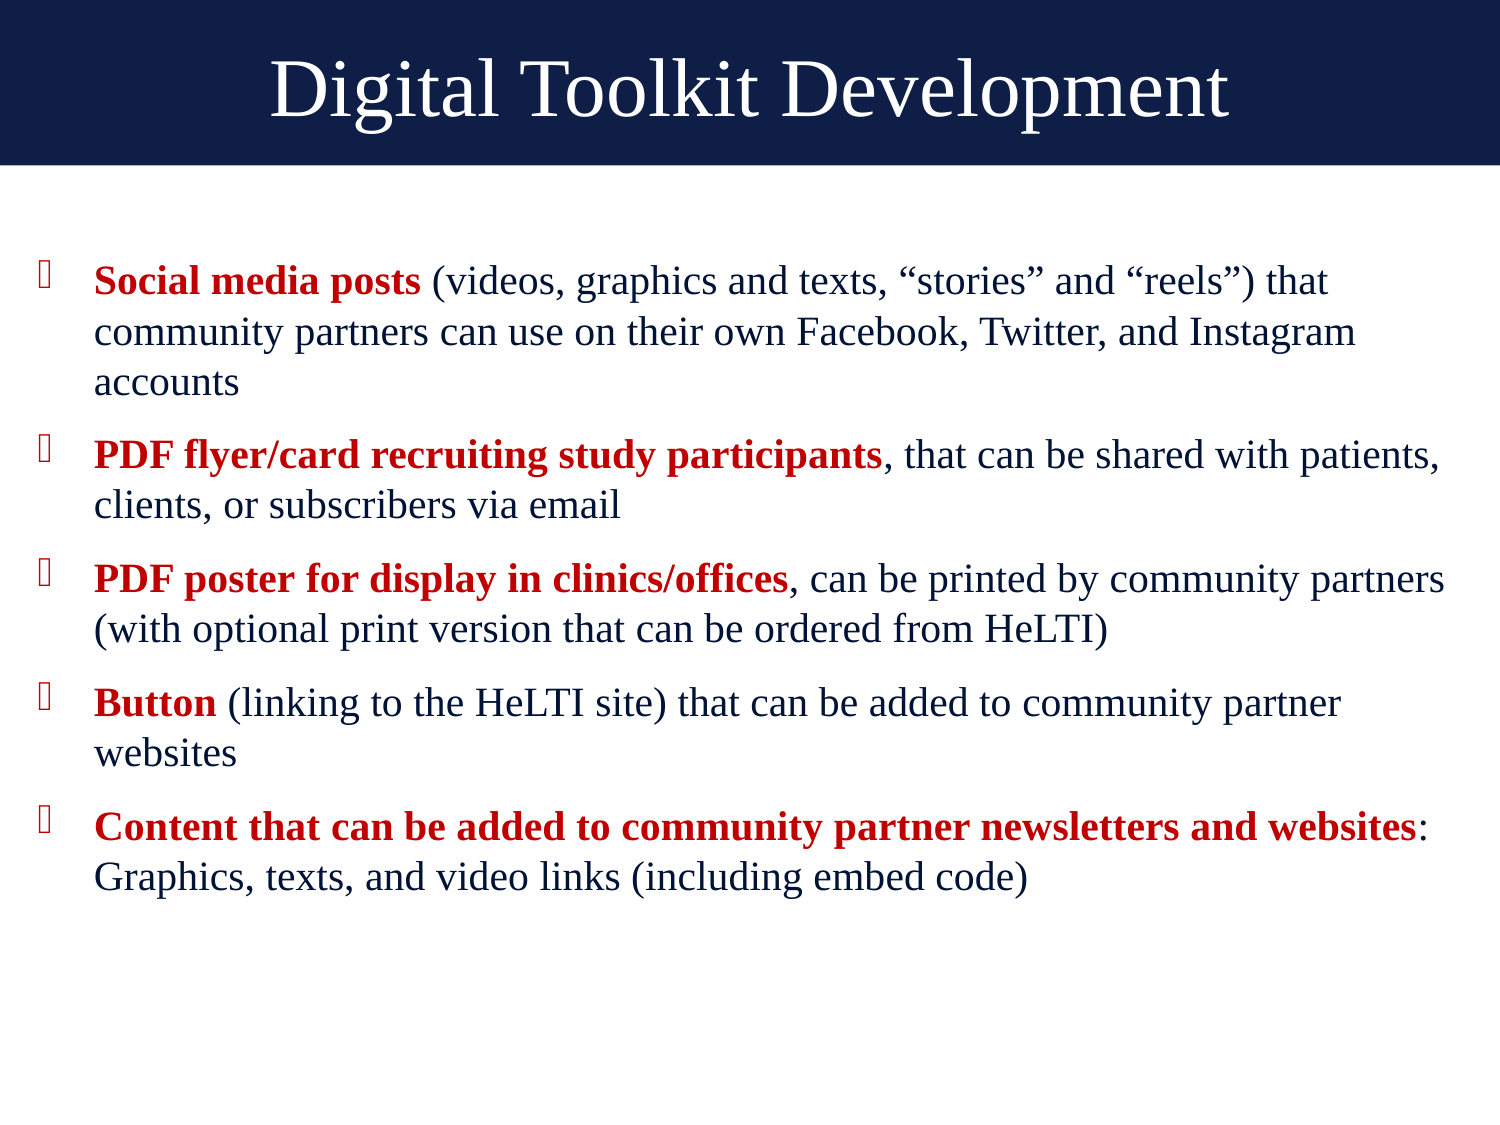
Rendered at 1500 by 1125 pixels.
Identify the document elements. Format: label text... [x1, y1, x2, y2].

list Social media posts (videos, graphics and texts, “stories” and “reels”) that community partners can use on their own Facebook, Twitter, and Instagram accounts PDF flyer/card recruiting study participants, that can be shared with patients, clients, or subscribers via email PDF poster for display in clinics/offices, can be printed by community partners (with optional print version that can be ordered from HeLTI) Button (linking to the HeLTI site) that can be added to community partner websites Content that can be added to community partner newsletters and websites: Graphics, texts, and video links (including embed code) [37, 184, 1463, 1000]
title Digital Toolkit Development [0, 0, 1500, 166]
